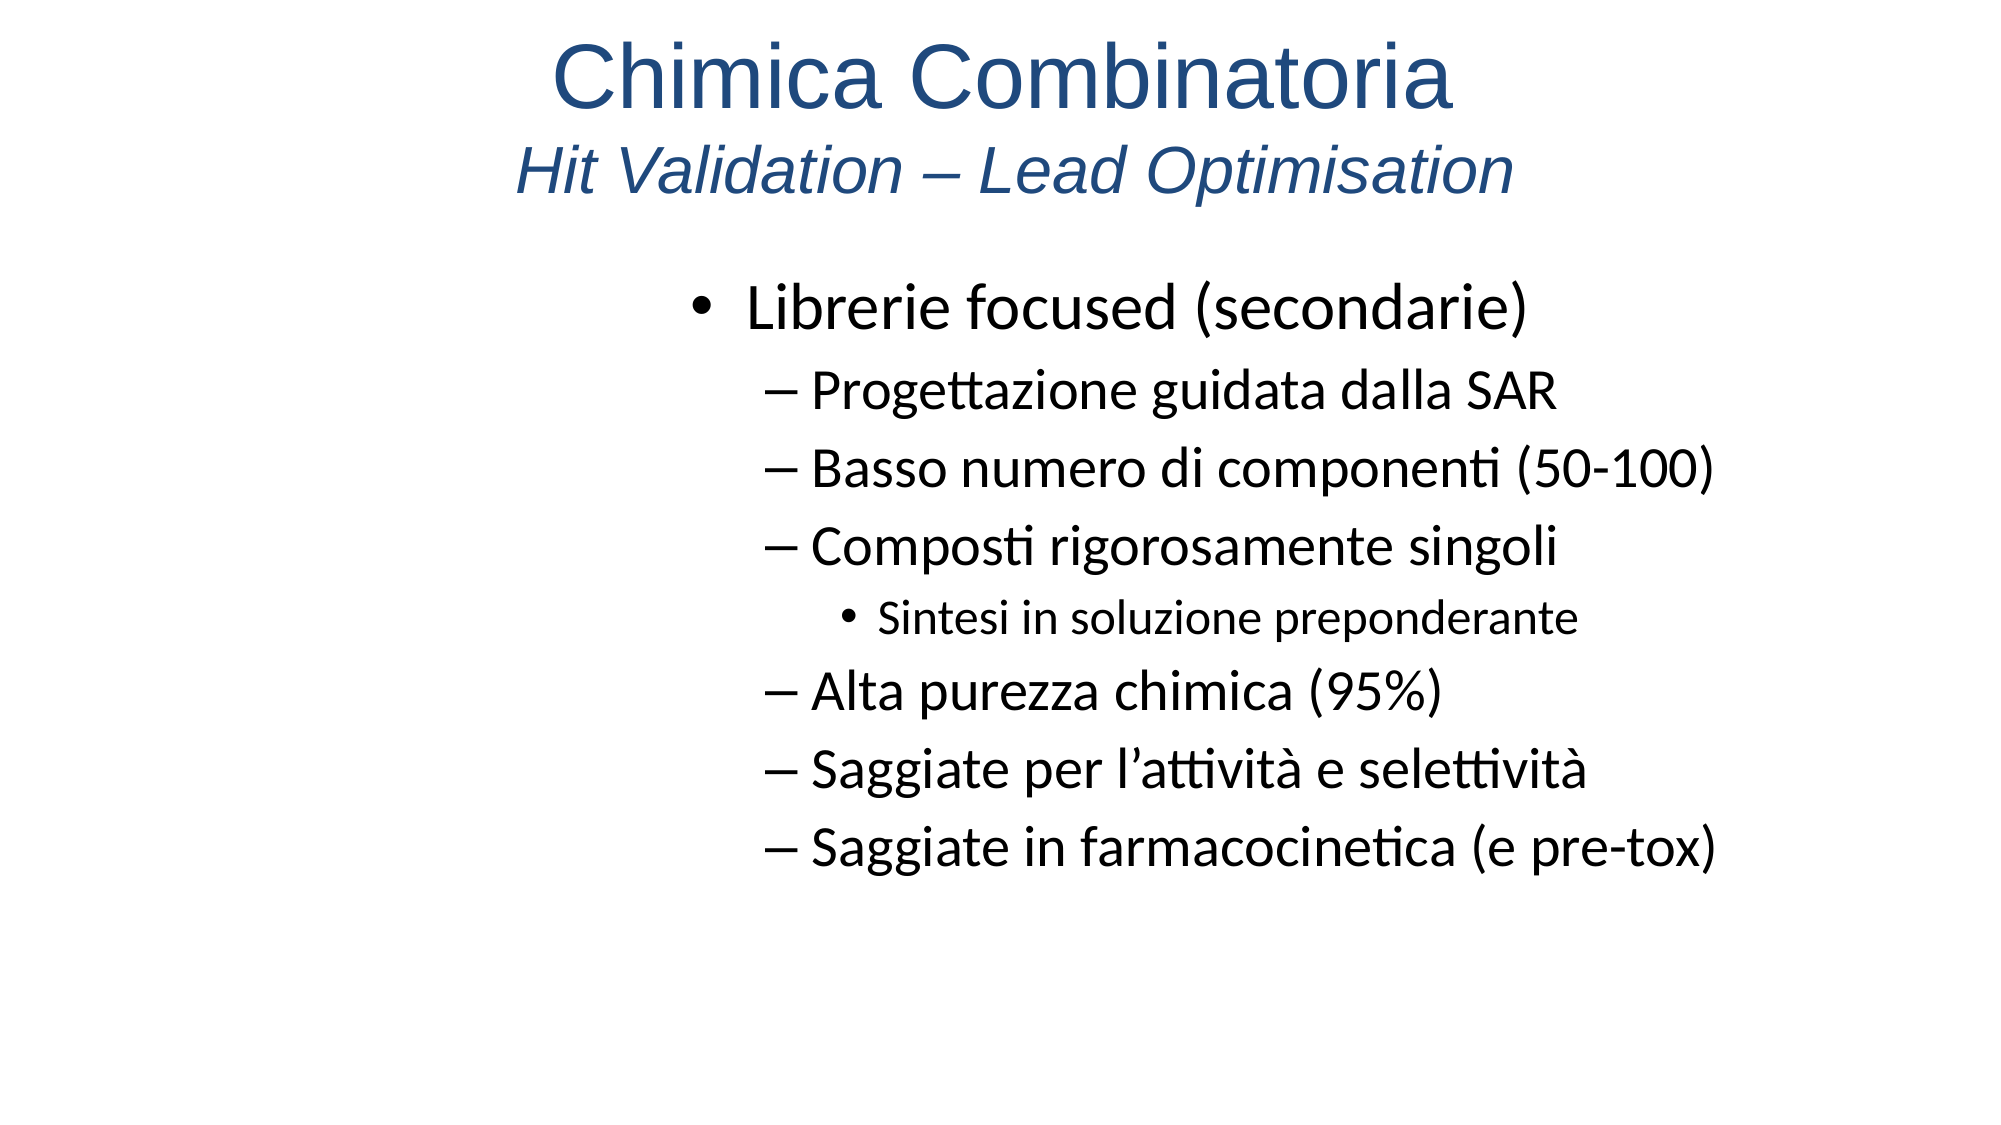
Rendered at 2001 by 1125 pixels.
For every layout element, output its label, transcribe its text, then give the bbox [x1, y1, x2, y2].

text_box Chimica Combinatoria Hit Validation – Lead Optimisation [350, 35, 1682, 189]
list Librerie focused (secondarie) Progettazione guidata dalla SAR Basso numero di componenti (50-100) Composti rigorosamente singoli Sintesi in soluzione preponderante Alta purezza chimica (95%) Saggiate per l’attività e selettività Saggiate in farmacocinetica (e pre-tox) [675, 260, 2000, 1099]
